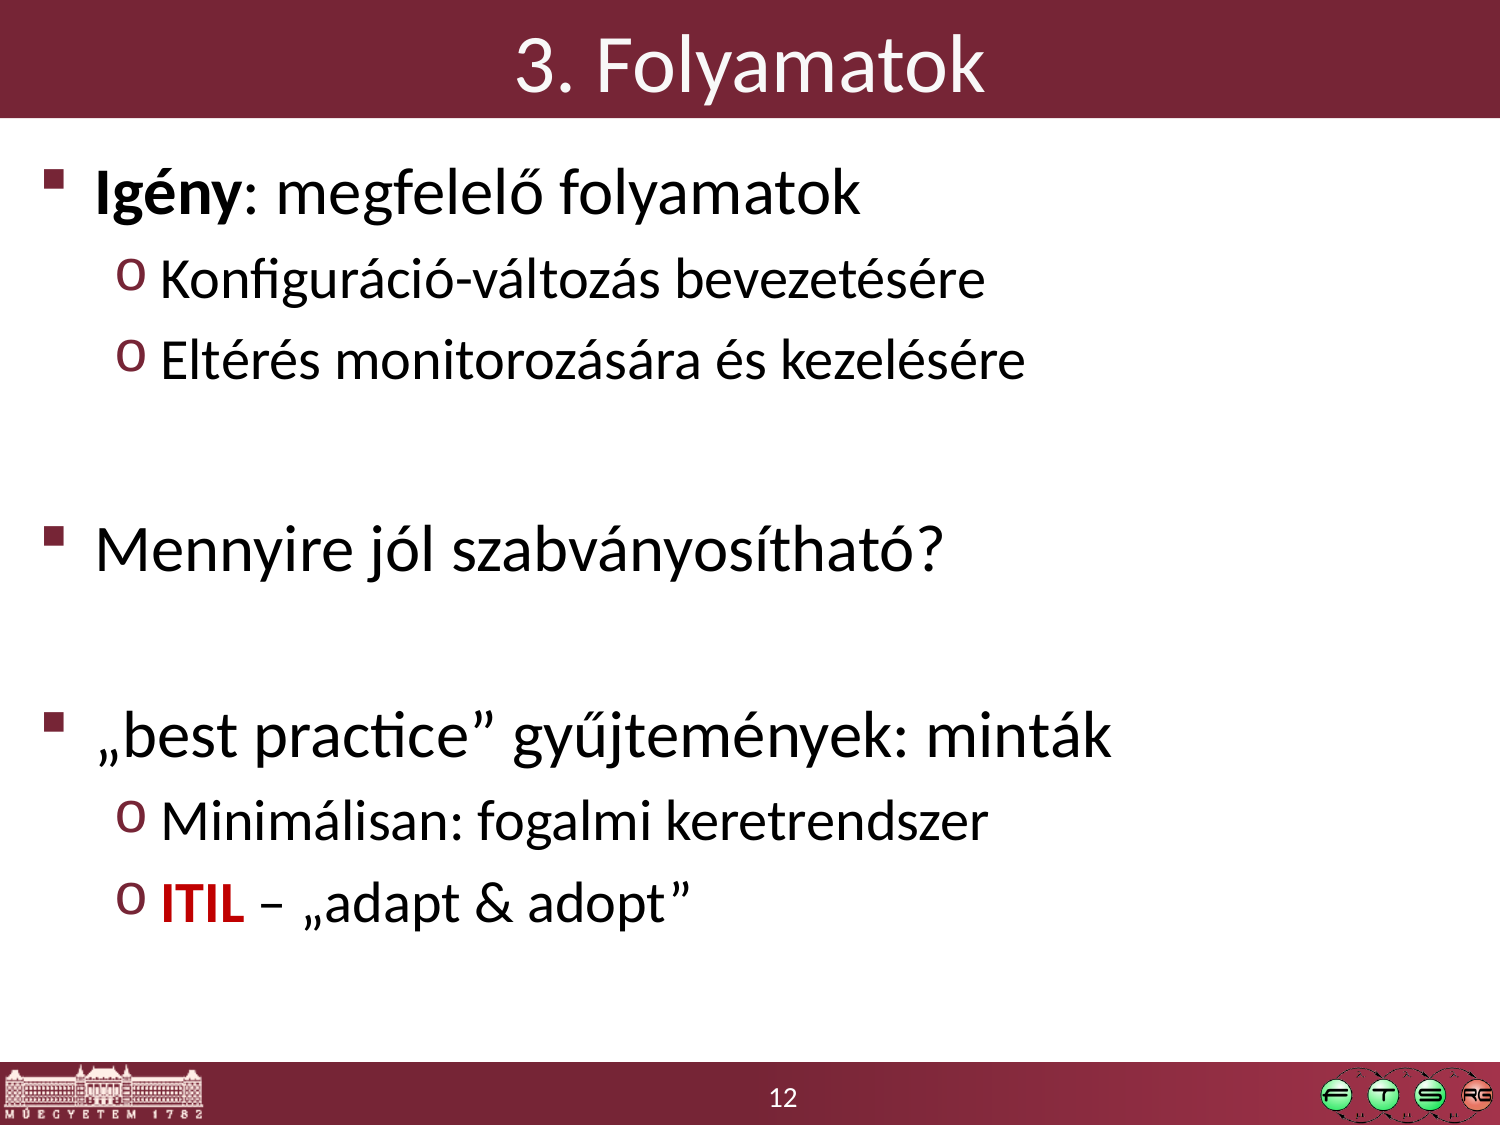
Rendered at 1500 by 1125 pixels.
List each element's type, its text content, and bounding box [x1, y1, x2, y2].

title 3. Folyamatok [0, 0, 1500, 119]
picture [0, 1063, 209, 1123]
picture [1318, 1065, 1494, 1125]
list Igény: megfelelő folyamatok Konfiguráció-változás bevezetésére Eltérés monitorozására és kezelésére Mennyire jól szabványosítható? „best practice” gyűjtemények: minták Minimálisan: fogalmi keretrendszer ITIL – „adapt & adopt” [23, 140, 1477, 1048]
